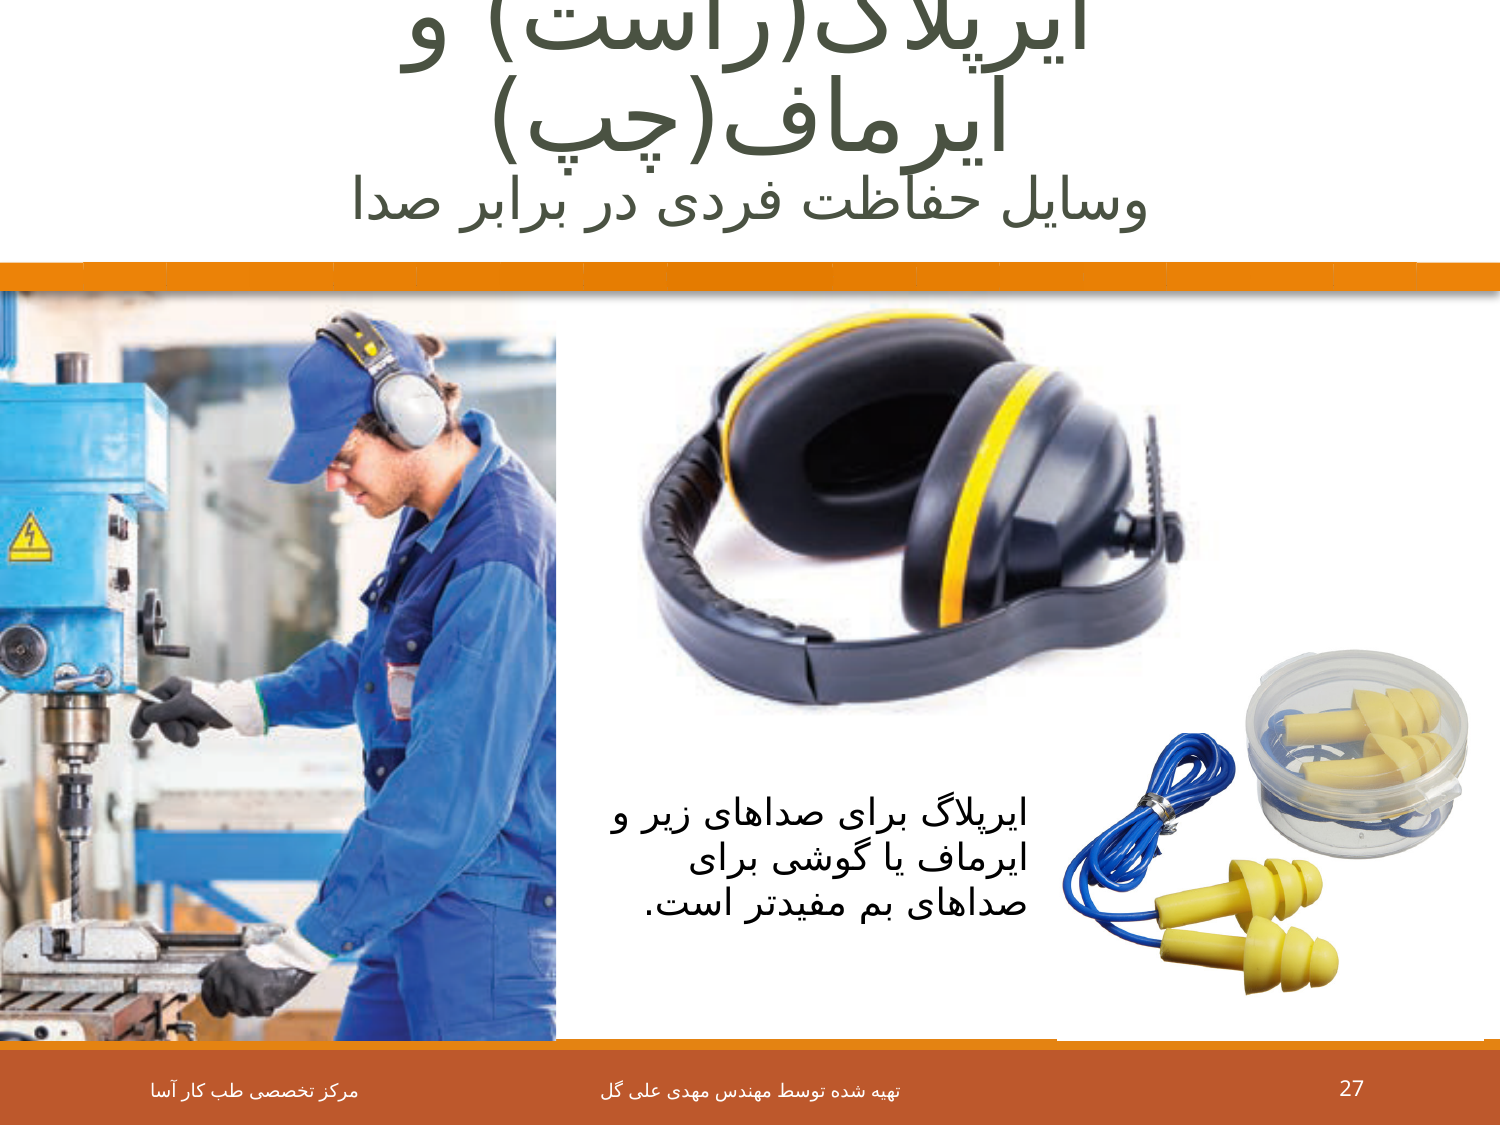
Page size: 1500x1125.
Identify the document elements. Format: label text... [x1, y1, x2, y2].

title ایرپلاگ(راست) و ایرماف(چپ) وسایل حفاظت فردی در برابر صدا [131, 1, 1369, 239]
picture [0, 290, 557, 1041]
text_box ایرپلاگ برای صداهای زیر و ایرماف یا گوشی برای صداهای بم مفیدتر است. [574, 760, 1045, 951]
picture [560, 290, 1485, 1041]
slide_number 27 [1217, 1059, 1380, 1120]
text_box [0, 262, 1500, 291]
slide_number مرکز تخصصی طب کار آسا [134, 1059, 440, 1120]
footer تهیه شده توسط مهندس مهدی علی گل [453, 1059, 1047, 1120]
